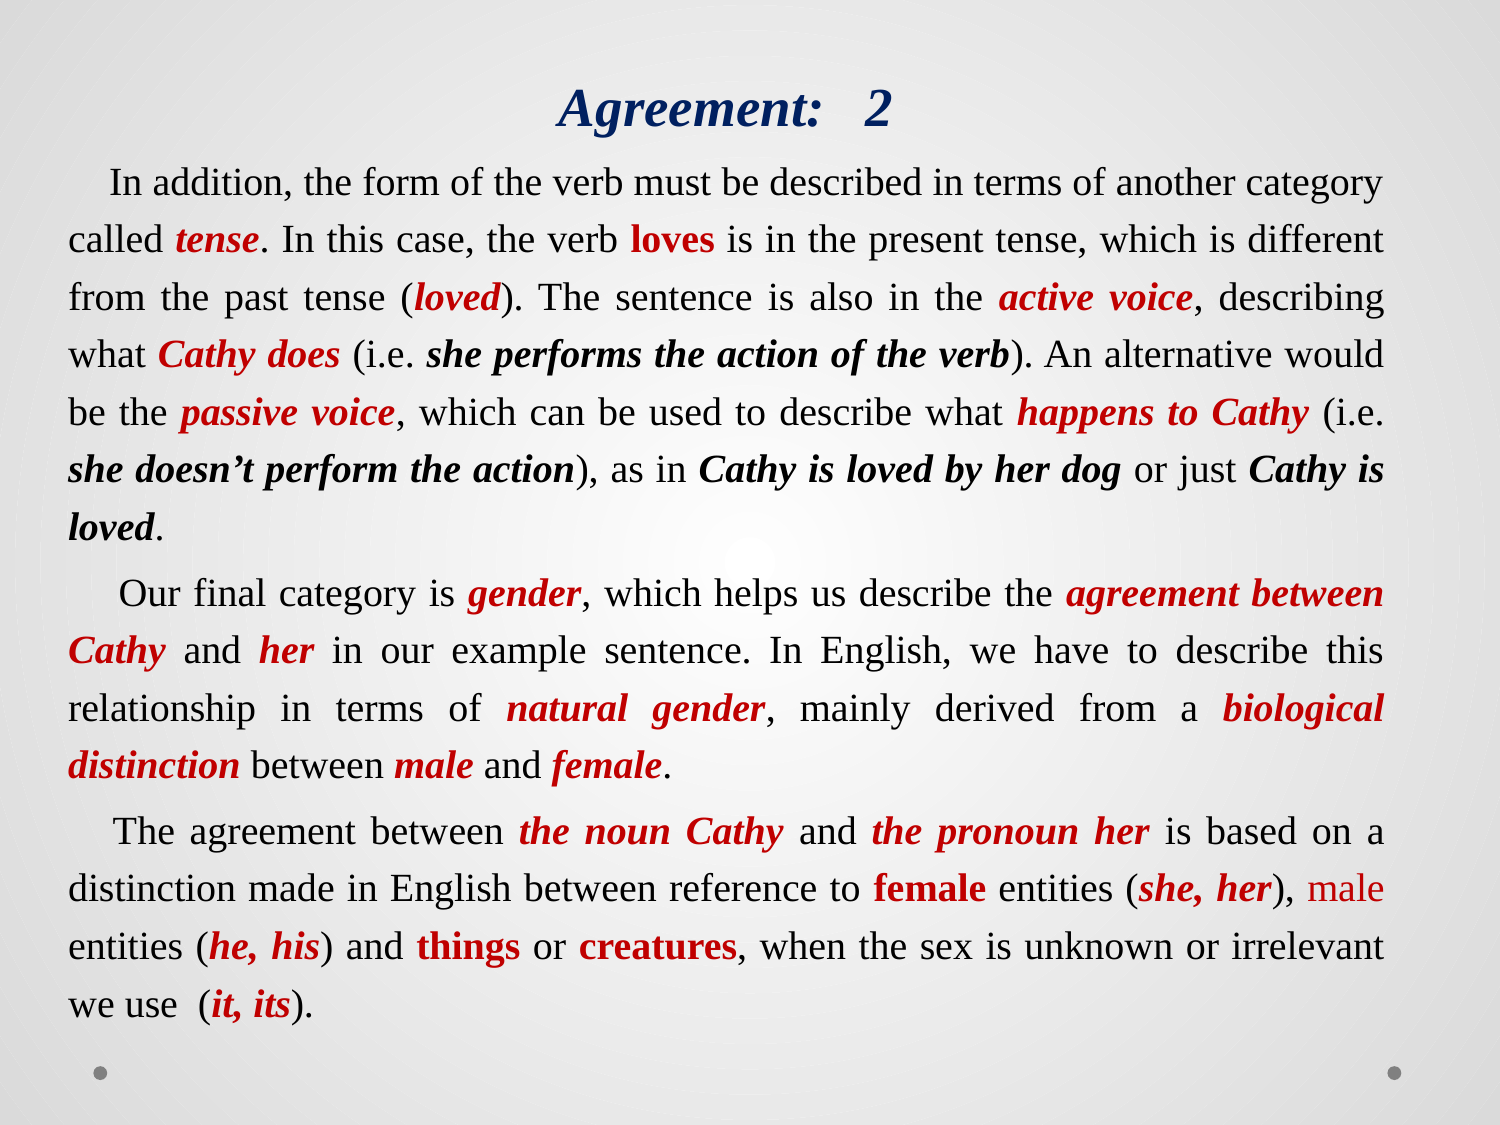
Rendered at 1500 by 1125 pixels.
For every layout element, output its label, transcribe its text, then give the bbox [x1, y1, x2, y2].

subtitle Agreement: 2 In addition, the form of the verb must be described in terms of another category called tense. In this case, the verb loves is in the present tense, which is different from the past tense (loved). The sentence is also in the active voice, describing what Cathy does (i.e. she performs the action of the verb). An alternative would be the passive voice, which can be used to describe what happens to Cathy (i.e. she doesn’t perform the action), as in Cathy is loved by her dog or just Cathy is loved. Our final category is gender, which helps us describe the agreement between Cathy and her in our example sentence. In English, we have to describe this relationship in terms of natural gender, mainly derived from a biological distinction between male and female. The agreement between the noun Cathy and the pronoun her is based on a distinction made in English between reference to female entities (she, her), male entities (he, his) and things or creatures, when the sex is unknown or irrelevant we use (it, its). [53, 30, 1400, 1047]
